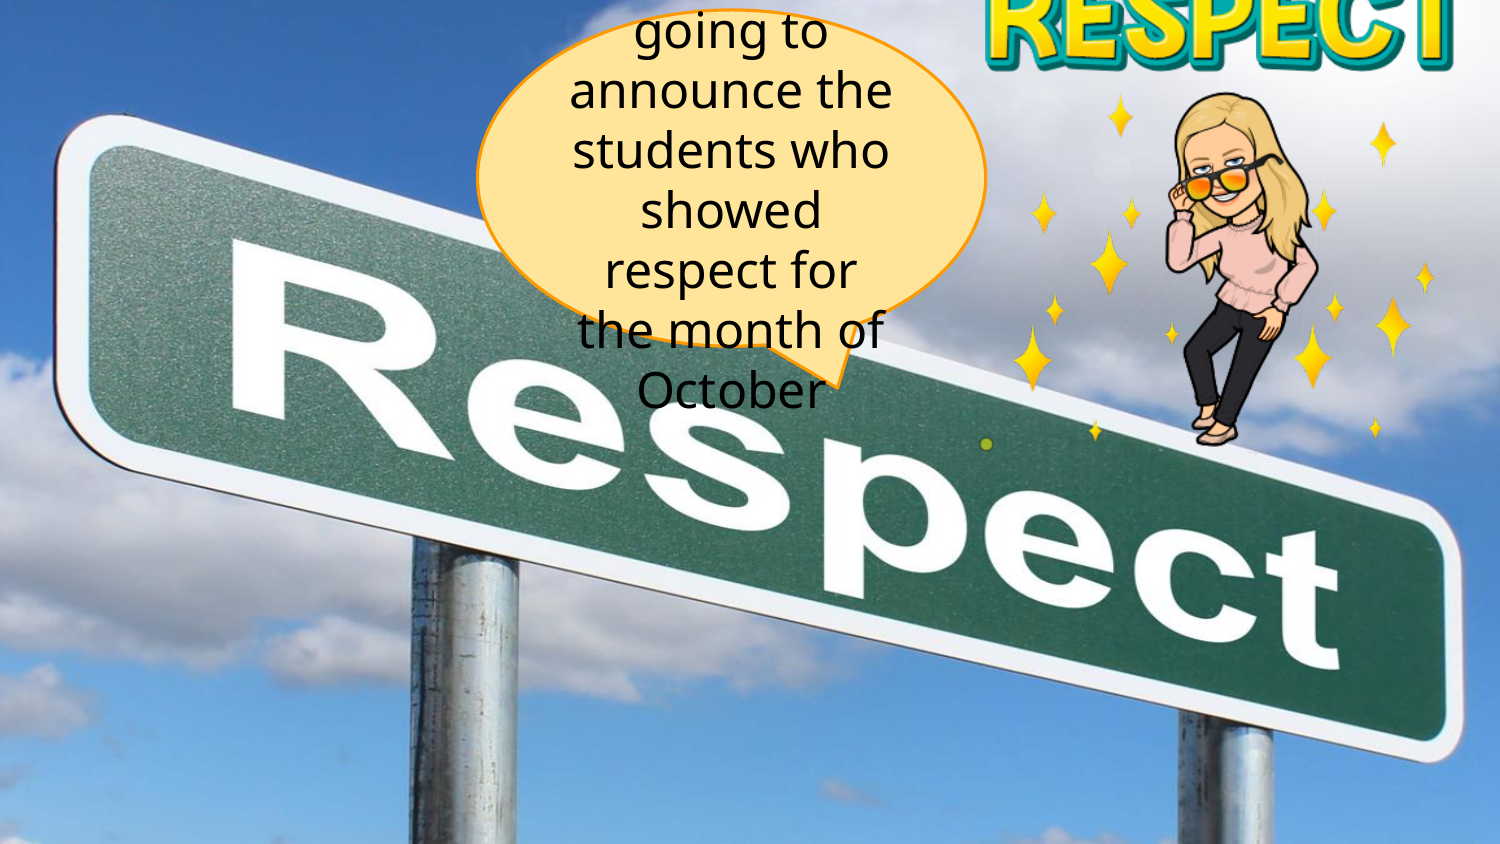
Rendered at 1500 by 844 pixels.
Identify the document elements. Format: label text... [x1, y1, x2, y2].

picture [0, 0, 1500, 844]
text_box Now we are going to announce the students who showed respect for the month of October [477, 9, 965, 389]
text_box [281, 152, 394, 201]
